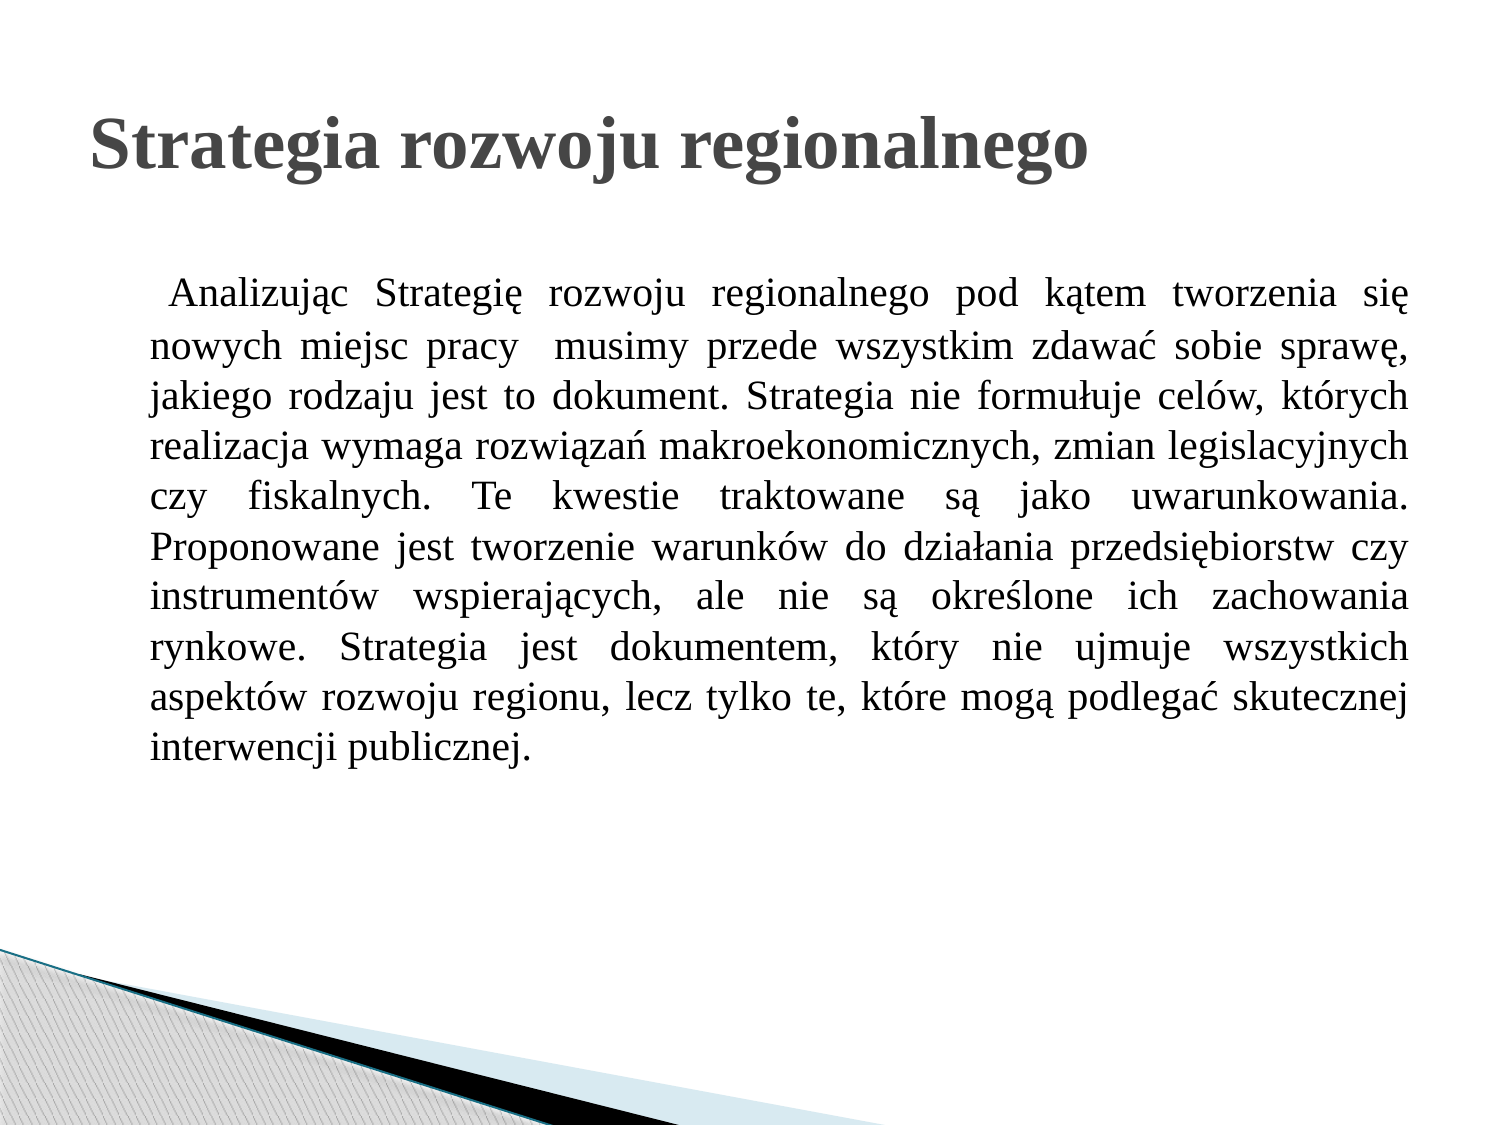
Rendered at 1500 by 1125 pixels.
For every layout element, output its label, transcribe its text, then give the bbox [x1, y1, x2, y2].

list Analizując Strategię rozwoju regionalnego pod kątem tworzenia się nowych miejsc pracy musimy przede wszystkim zdawać sobie sprawę, jakiego rodzaju jest to dokument. Strategia nie formułuje celów, których realizacja wymaga rozwiązań makroekonomicznych, zmian legislacyjnych czy fiskalnych. Te kwestie traktowane są jako uwarunkowania. Proponowane jest tworzenie warunków do działania przedsiębiorstw czy instrumentów wspierających, ale nie są określone ich zachowania rynkowe. Strategia jest dokumentem, który nie ujmuje wszystkich aspektów rozwoju regionu, lecz tylko te, które mogą podlegać skutecznej interwencji publicznej. [75, 243, 1425, 986]
title Strategia rozwoju regionalnego [75, 45, 1425, 233]
